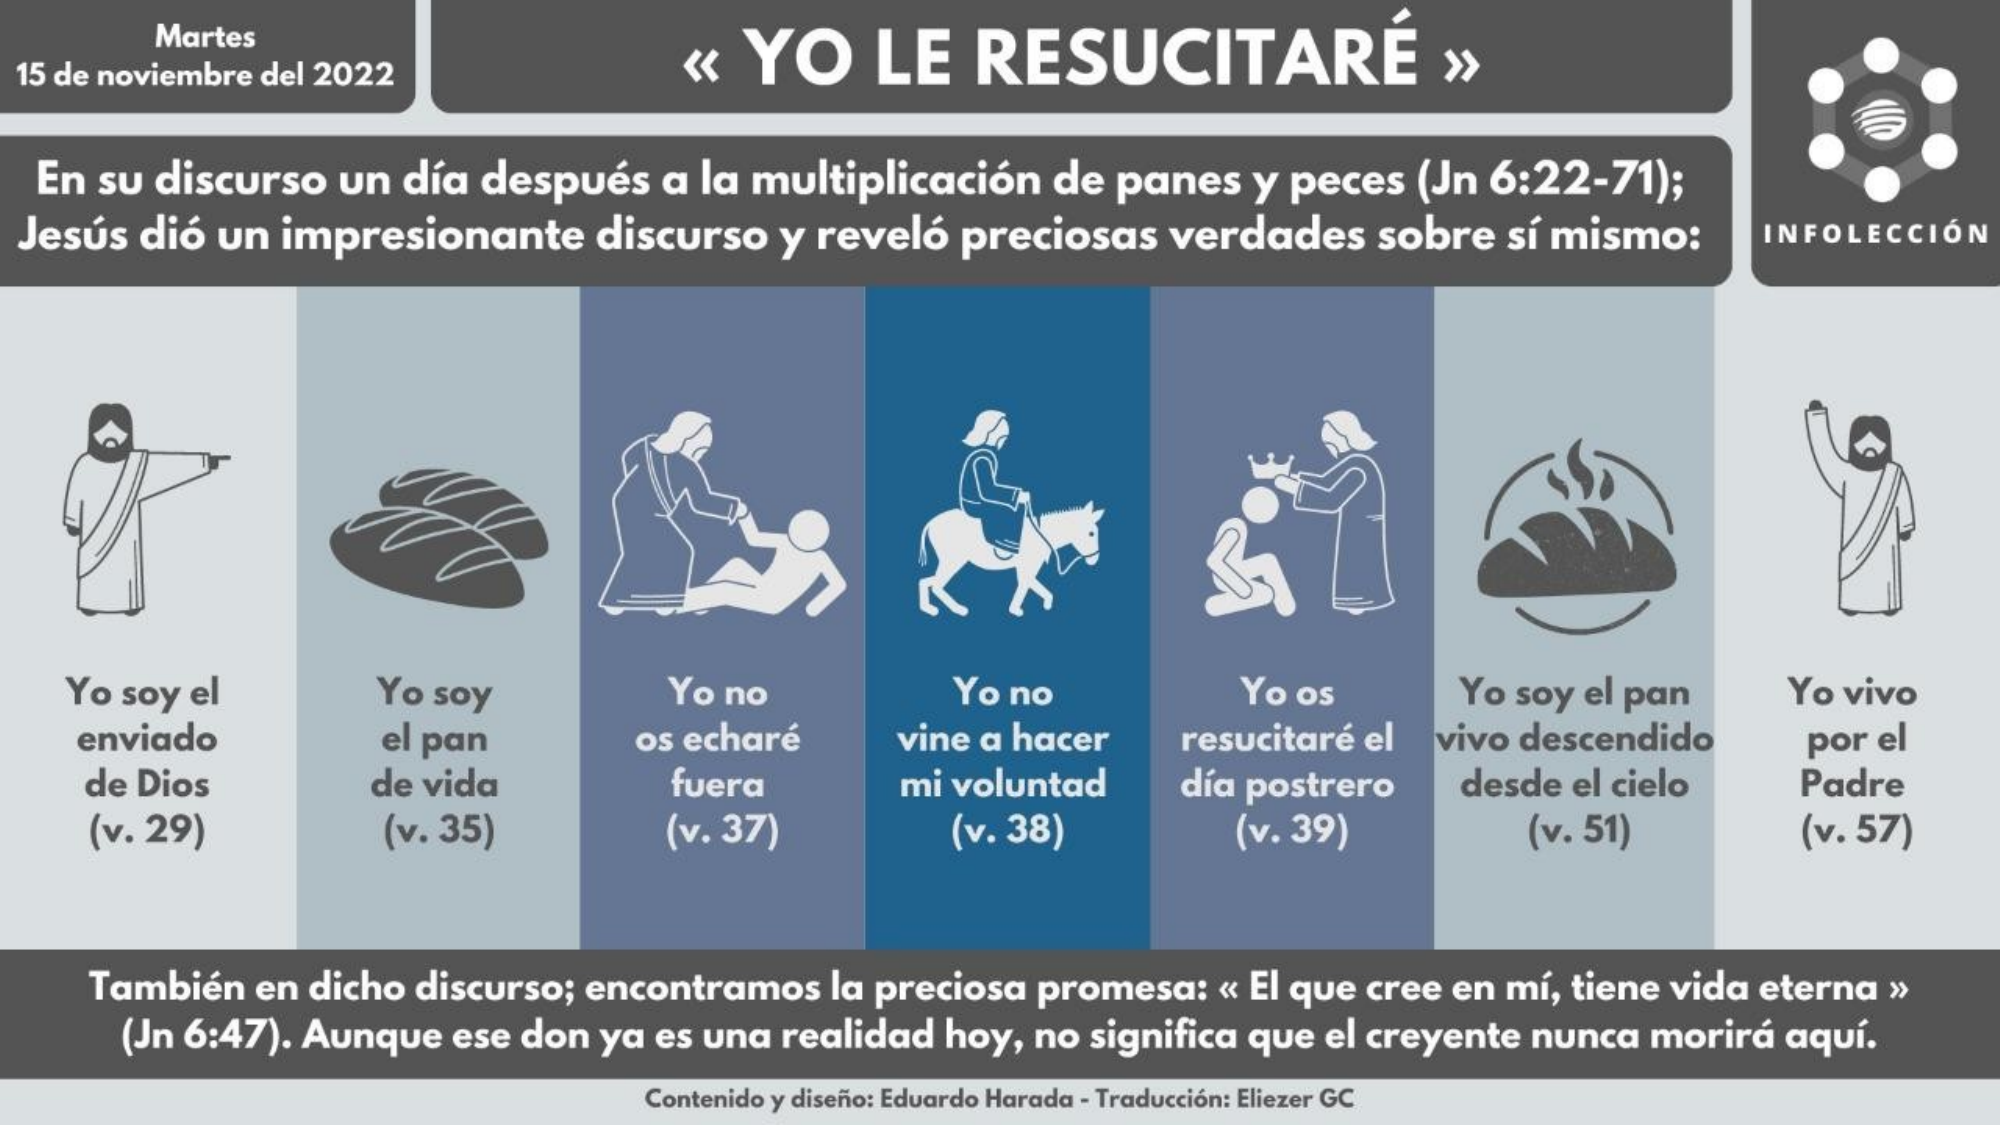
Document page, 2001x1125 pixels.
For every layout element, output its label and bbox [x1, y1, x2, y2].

text_box [0, 0, 2000, 1125]
